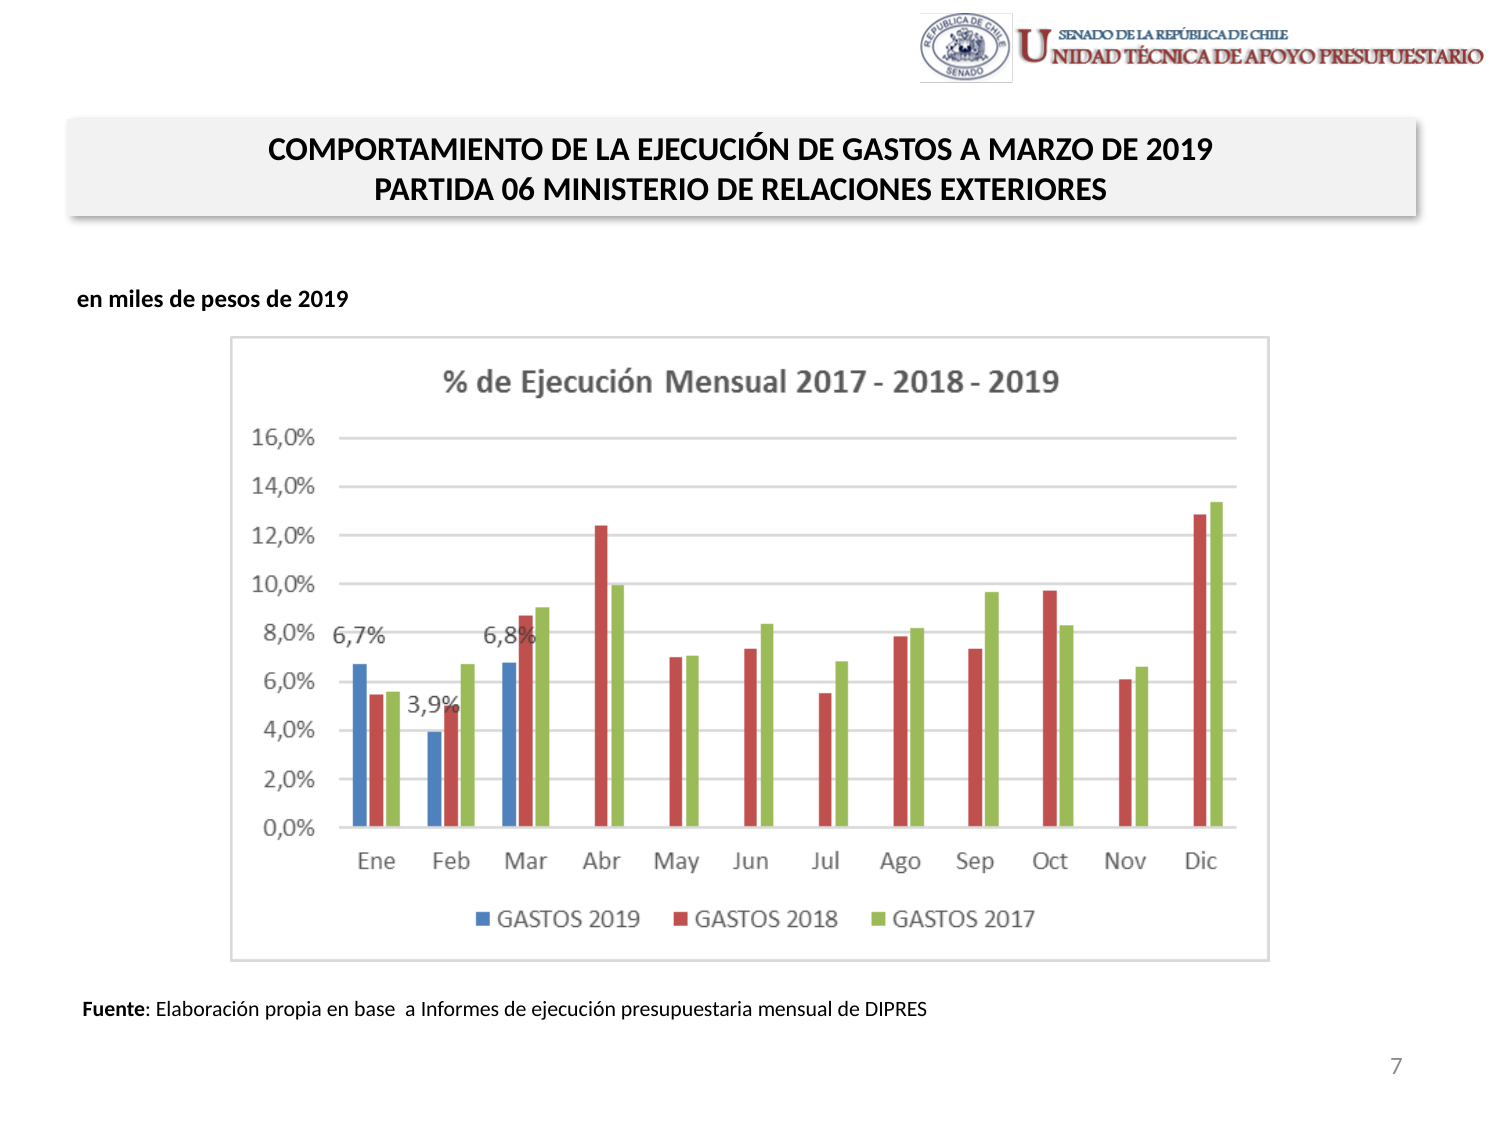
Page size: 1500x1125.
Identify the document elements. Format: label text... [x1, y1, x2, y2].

text_box en miles de pesos de 2019 [62, 275, 1412, 336]
footer Fuente: Elaboración propia en base a Informes de ejecución presupuestaria mensual de DIPRES [67, 986, 1447, 1047]
picture [229, 336, 1270, 962]
text_box [63, 231, 1414, 1047]
picture [920, 2, 1499, 116]
slide_number 7 [1067, 1047, 1418, 1095]
text_box COMPORTAMIENTO DE LA EJECUCIÓN DE GASTOS A MARZO DE 2019 PARTIDA 06 MINISTERIO DE RELACIONES EXTERIORES [67, 119, 1415, 216]
